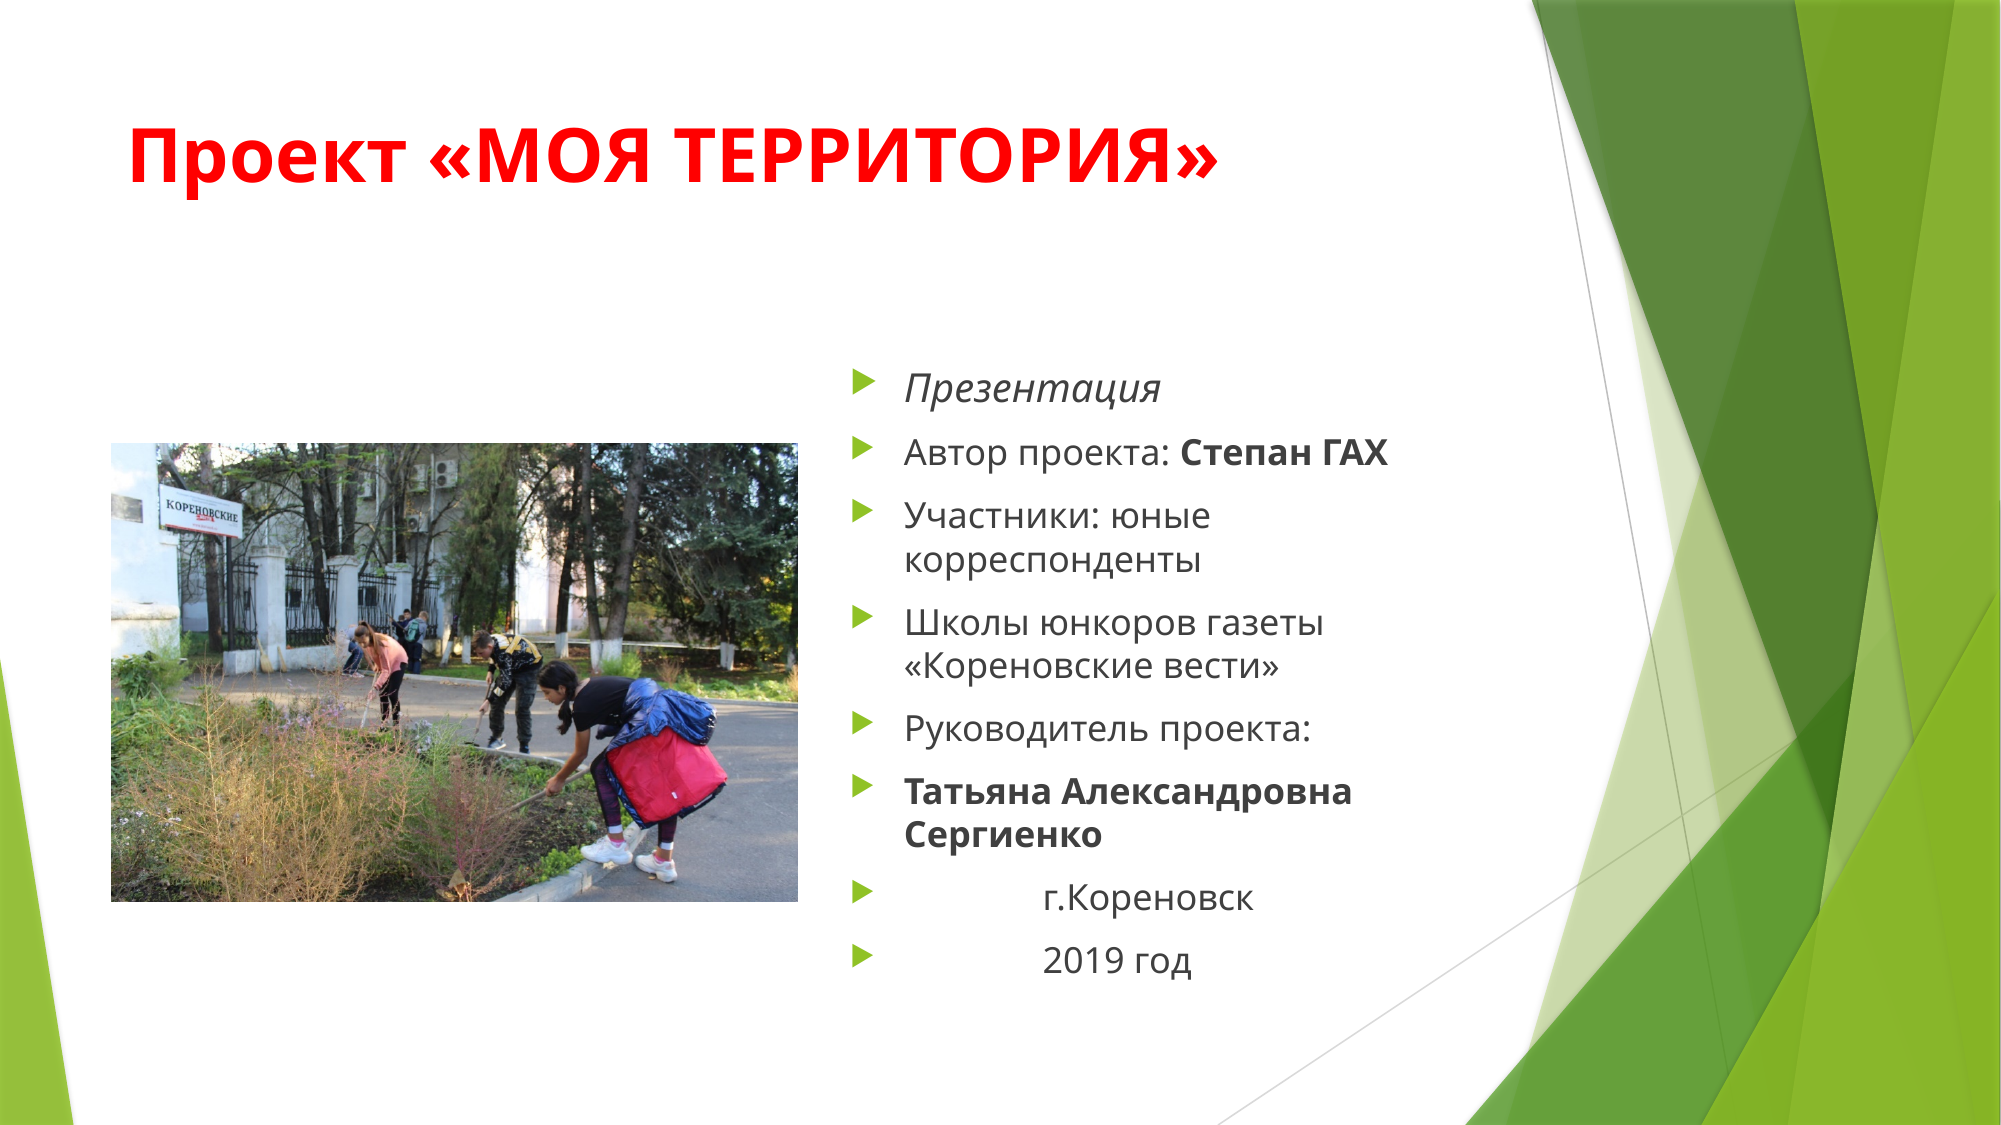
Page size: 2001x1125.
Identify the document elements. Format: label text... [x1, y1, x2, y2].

title Проект «МОЯ ТЕРРИТОРИЯ» [111, 99, 1522, 317]
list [110, 443, 798, 902]
list Презентация Автор проекта: Степан ГАХ Участники: юные корреспонденты Школы юнкоров газеты «Кореновские вести» Руководитель проекта: Татьяна Александровна Сергиенко г.Кореновск 2019 год [834, 354, 1522, 992]
